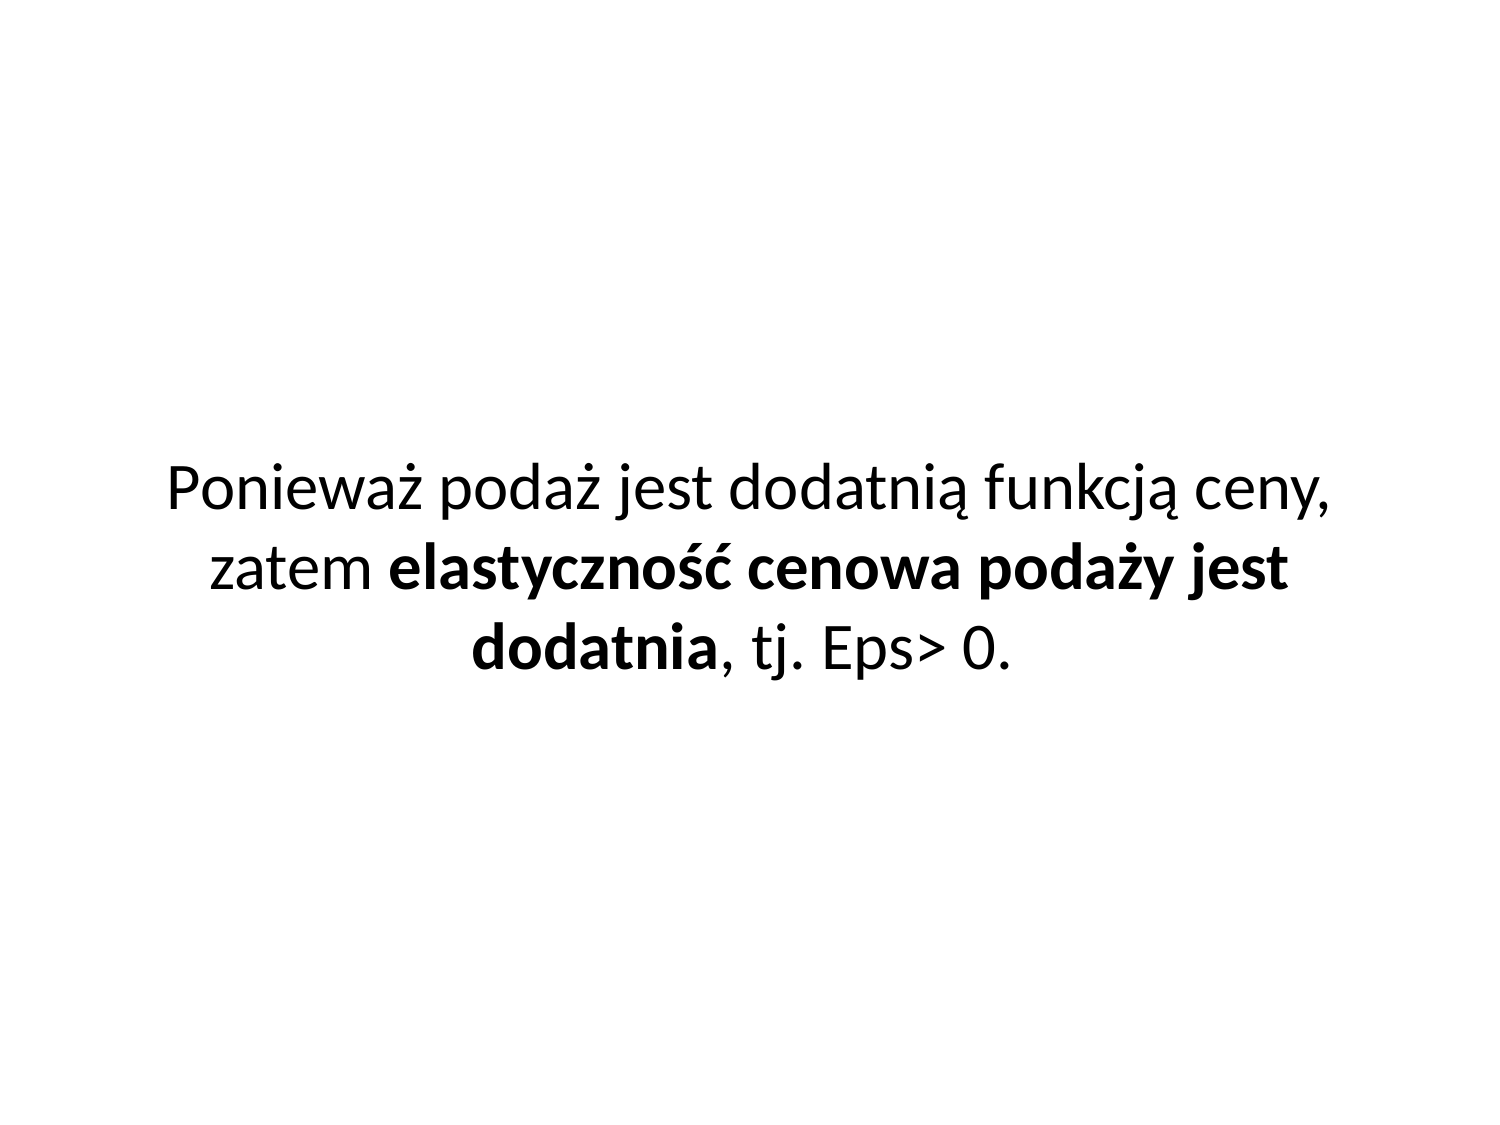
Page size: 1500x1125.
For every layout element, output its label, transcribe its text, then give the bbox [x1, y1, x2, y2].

text_box Ponieważ podaż jest dodatnią funkcją ceny, zatem elastyczność cenowa podaży jest dodatnia, tj. Eps> 0. [112, 468, 1388, 657]
